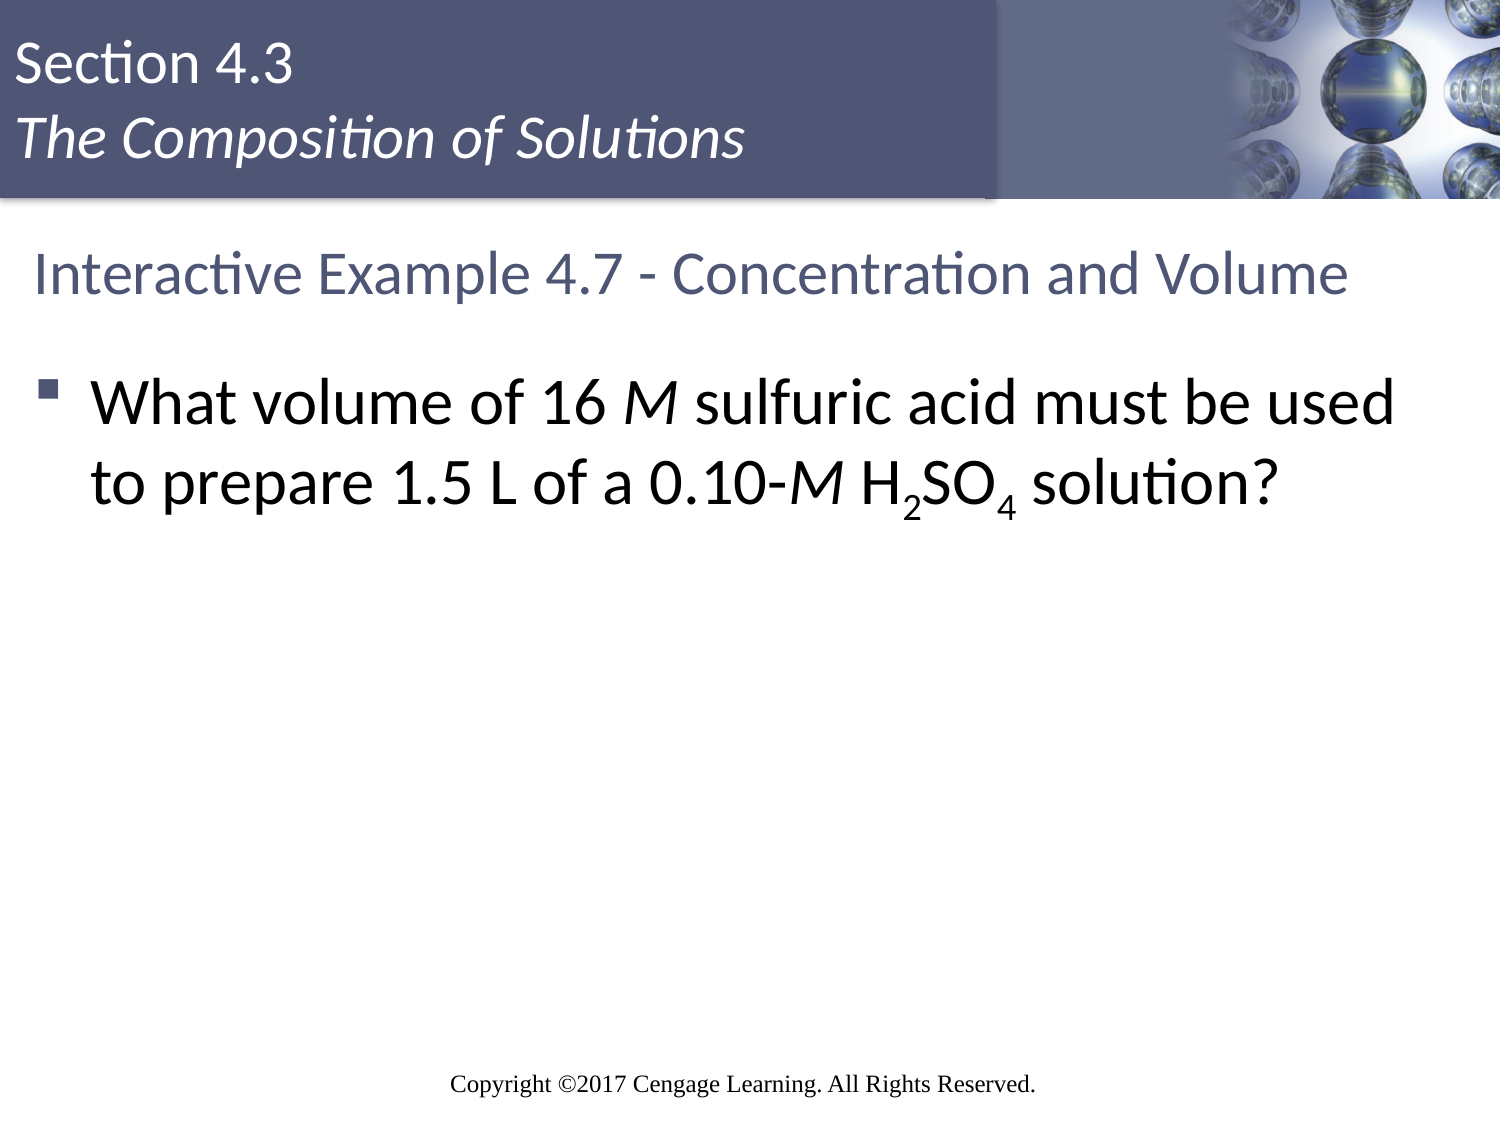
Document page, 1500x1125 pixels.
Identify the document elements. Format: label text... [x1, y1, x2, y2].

title Interactive Example 4.7 - Concentration and Volume [18, 212, 1471, 327]
list What volume of 16 M sulfuric acid must be used to prepare 1.5 L of a 0.10-M H2SO4 solution? [18, 350, 1471, 1100]
picture [996, 0, 1500, 199]
